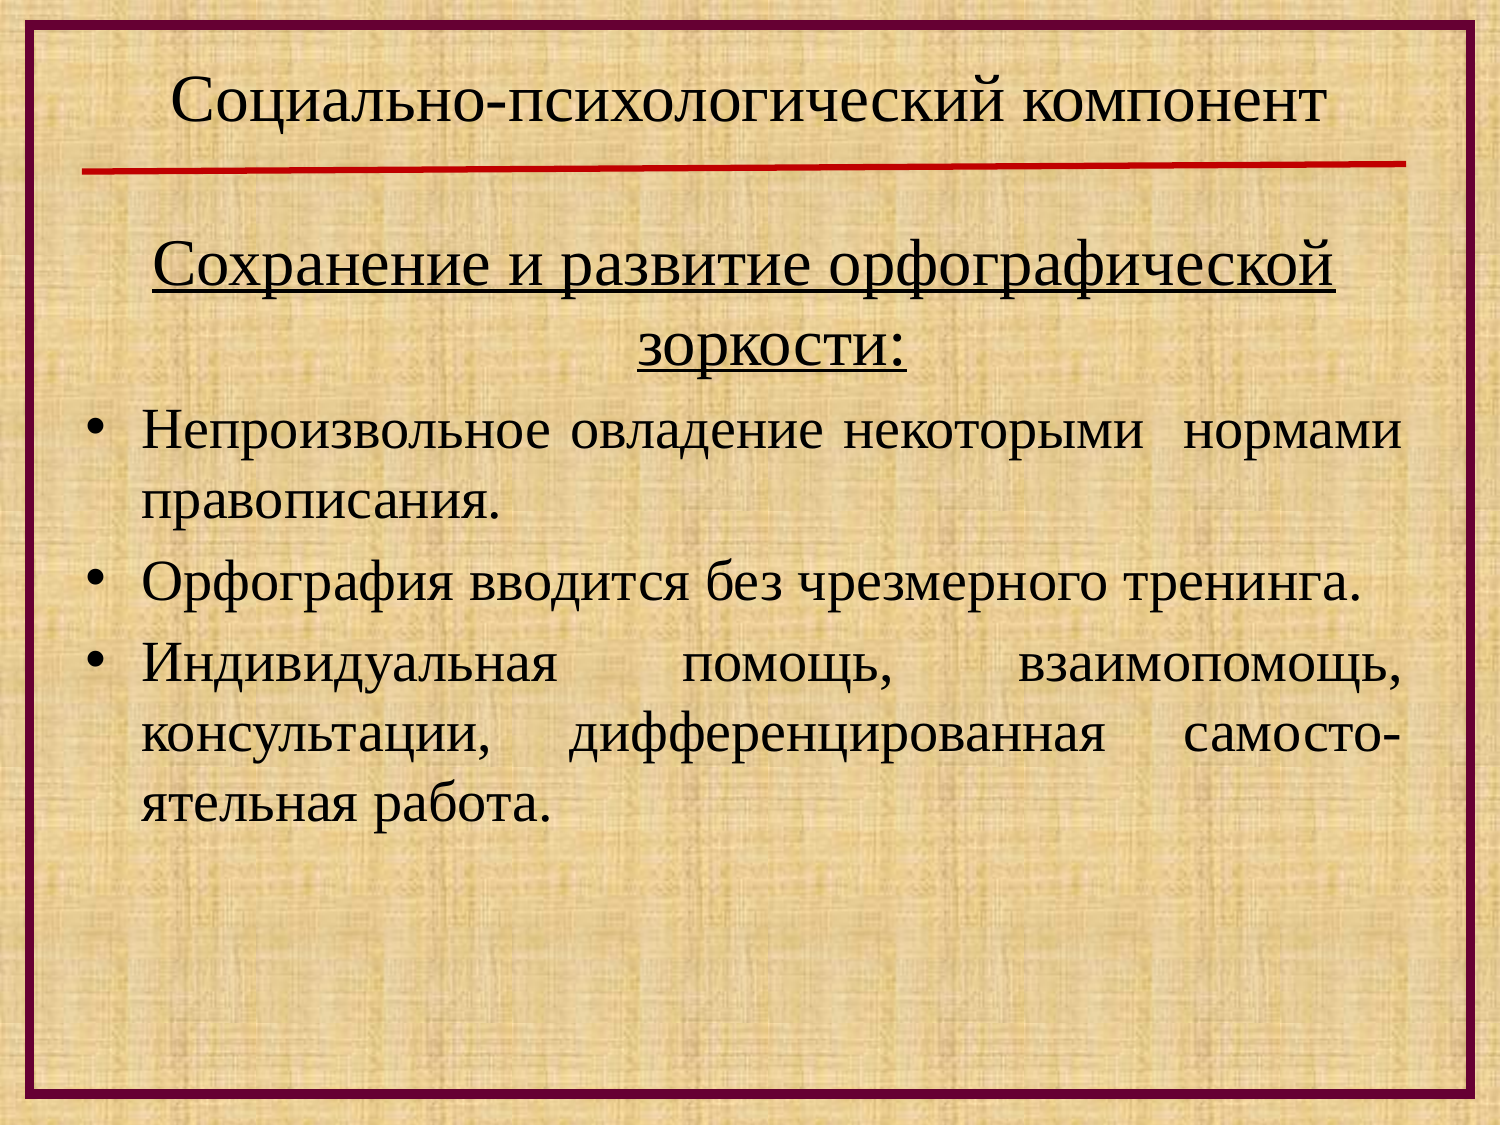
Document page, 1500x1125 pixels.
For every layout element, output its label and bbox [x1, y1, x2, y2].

picture [0, 0, 1500, 1125]
text_box [29, 24, 1471, 1094]
